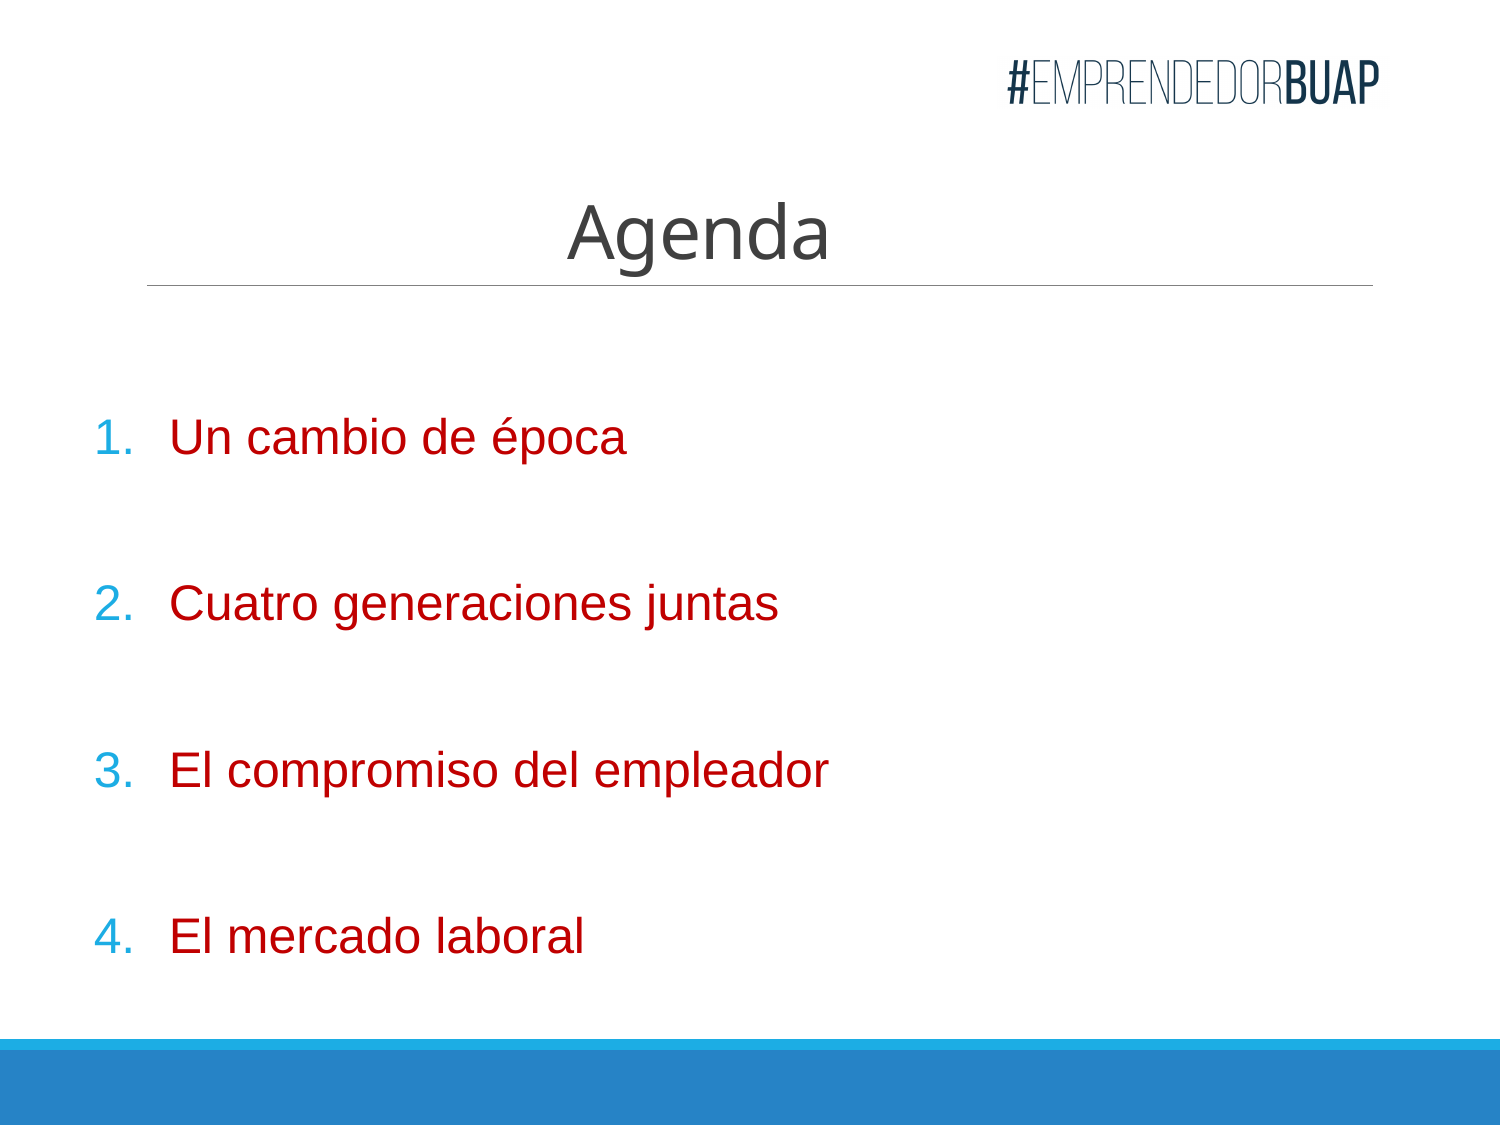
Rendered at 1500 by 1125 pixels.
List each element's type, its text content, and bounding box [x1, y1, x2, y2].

title Agenda [75, 95, 1325, 283]
picture [997, 55, 1390, 109]
list Un cambio de época Cuatro generaciones juntas El compromiso del empleador El mercado laboral [75, 287, 1325, 975]
